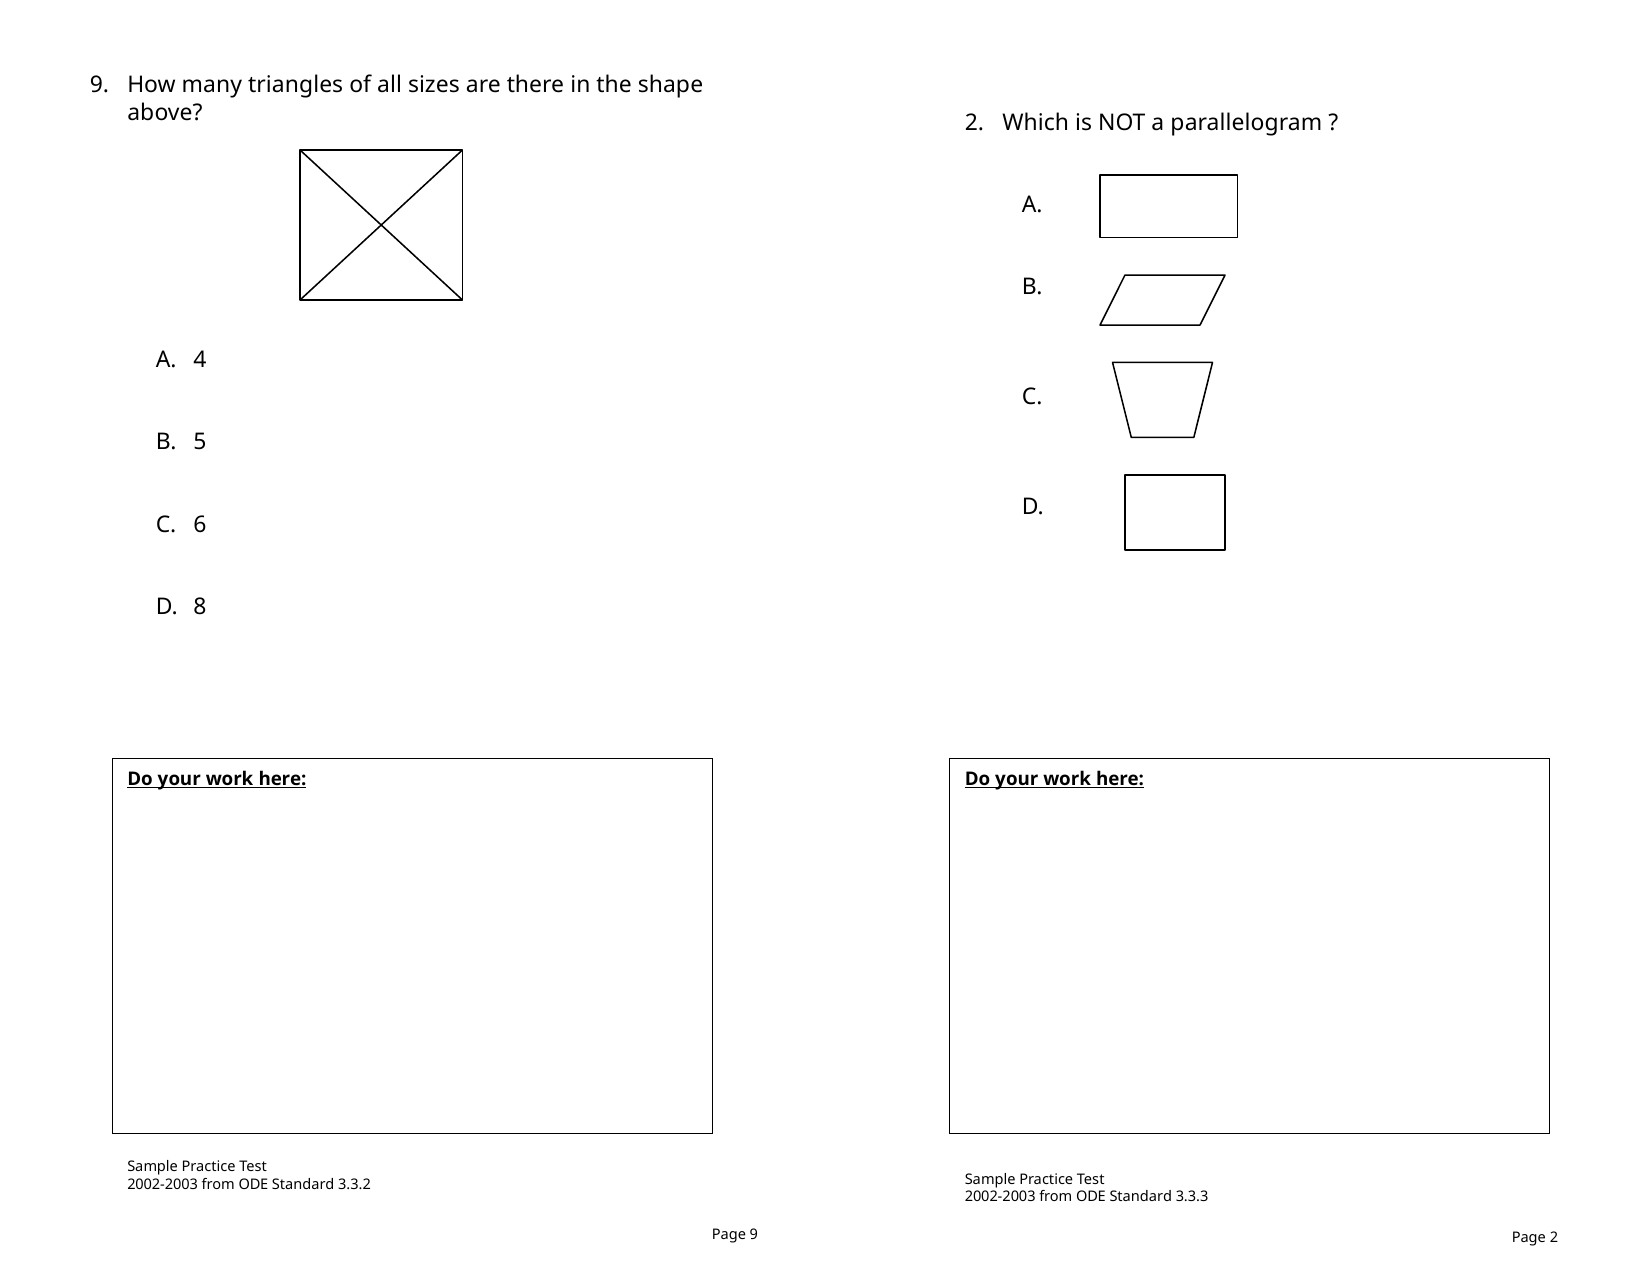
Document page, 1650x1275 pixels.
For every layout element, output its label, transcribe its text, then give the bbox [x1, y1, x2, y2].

text_box Do your work here: [112, 758, 713, 1134]
text_box Sample Practice Test 2002-2003 from ODE Standard 3.3.3 [949, 1162, 1325, 1213]
text_box [1112, 362, 1213, 438]
text_box Page 9 [650, 1217, 773, 1264]
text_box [299, 149, 463, 301]
text_box Do your work here: [949, 758, 1550, 1134]
text_box Which is NOT a parallelogram ? [950, 99, 1438, 609]
text_box [1099, 174, 1238, 238]
text_box Sample Practice Test 2002-2003 from ODE Standard 3.3.2 [112, 1149, 513, 1200]
text_box [1125, 474, 1225, 550]
text_box How many triangles of all sizes are there in the shape above? 4 5 6 8 [74, 62, 763, 627]
text_box [1100, 275, 1226, 326]
text_box Page 2 [1449, 1220, 1573, 1266]
